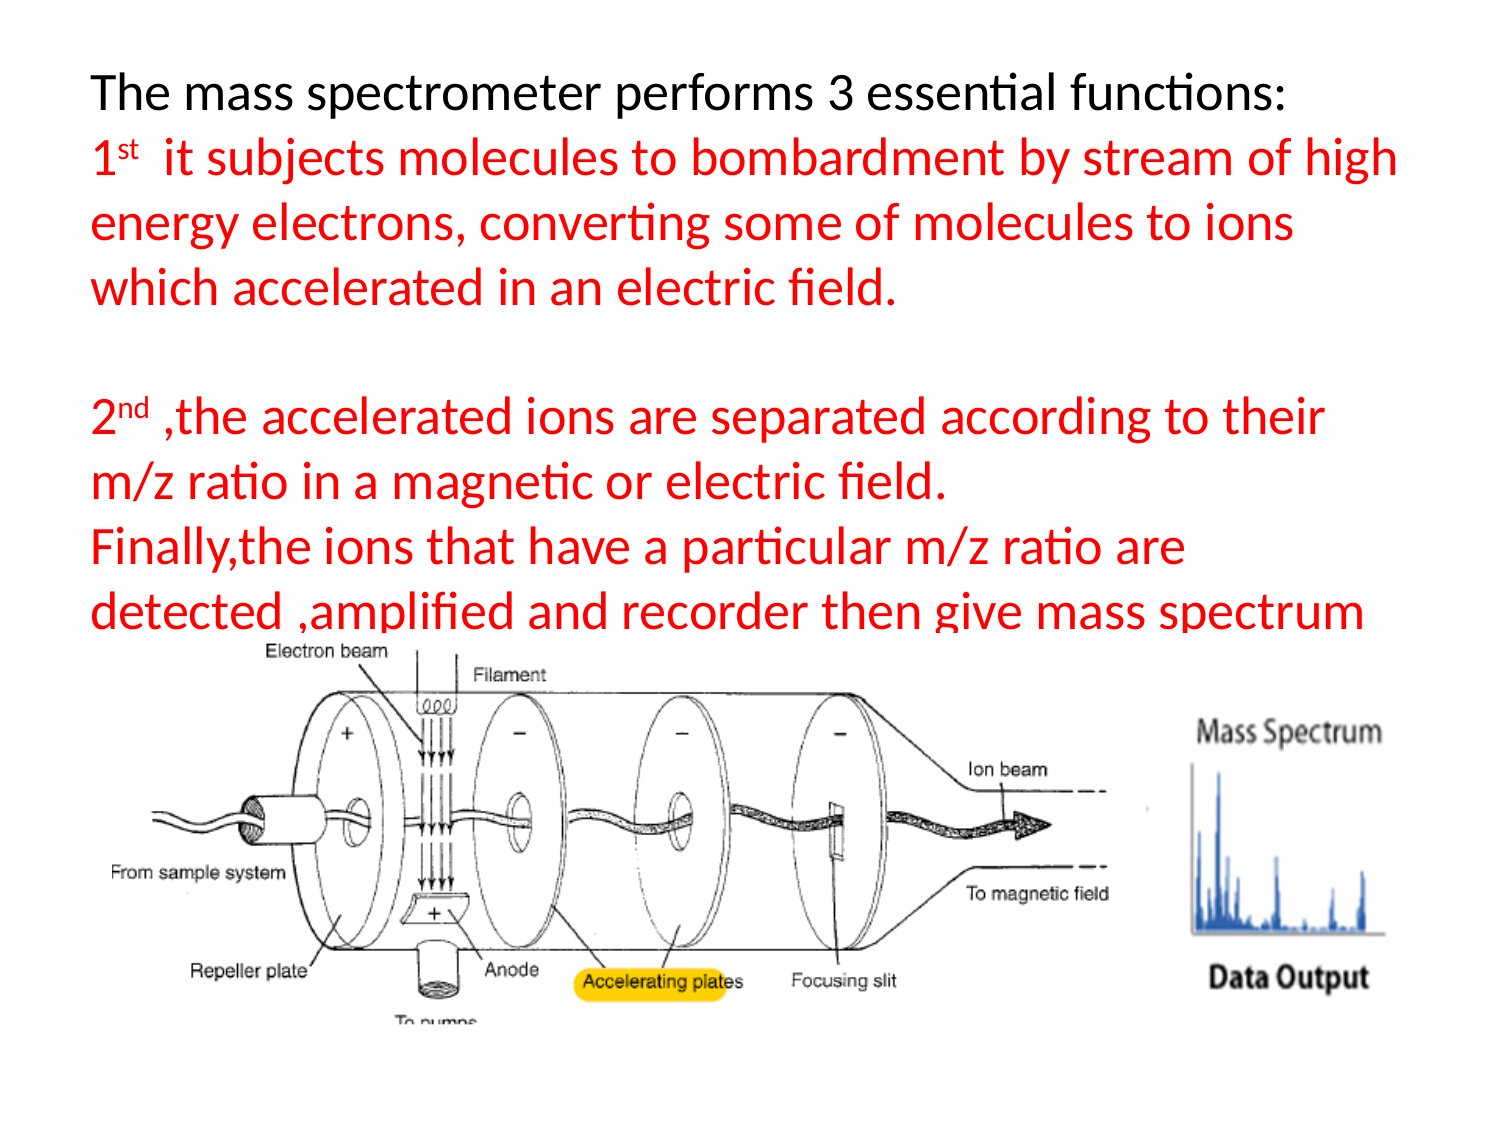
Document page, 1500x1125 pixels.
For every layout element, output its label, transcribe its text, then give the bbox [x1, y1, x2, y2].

picture [111, 633, 1421, 1048]
title The mass spectrometer performs 3 essential functions: 1st it subjects molecules to bombardment by stream of high energy electrons, converting some of molecules to ions which accelerated in an electric field. 2nd ,the accelerated ions are separated according to their m/z ratio in a magnetic or electric field. Finally,the ions that have a particular m/z ratio are detected ,amplified and recorder then give mass spectrum [75, 45, 1425, 1106]
